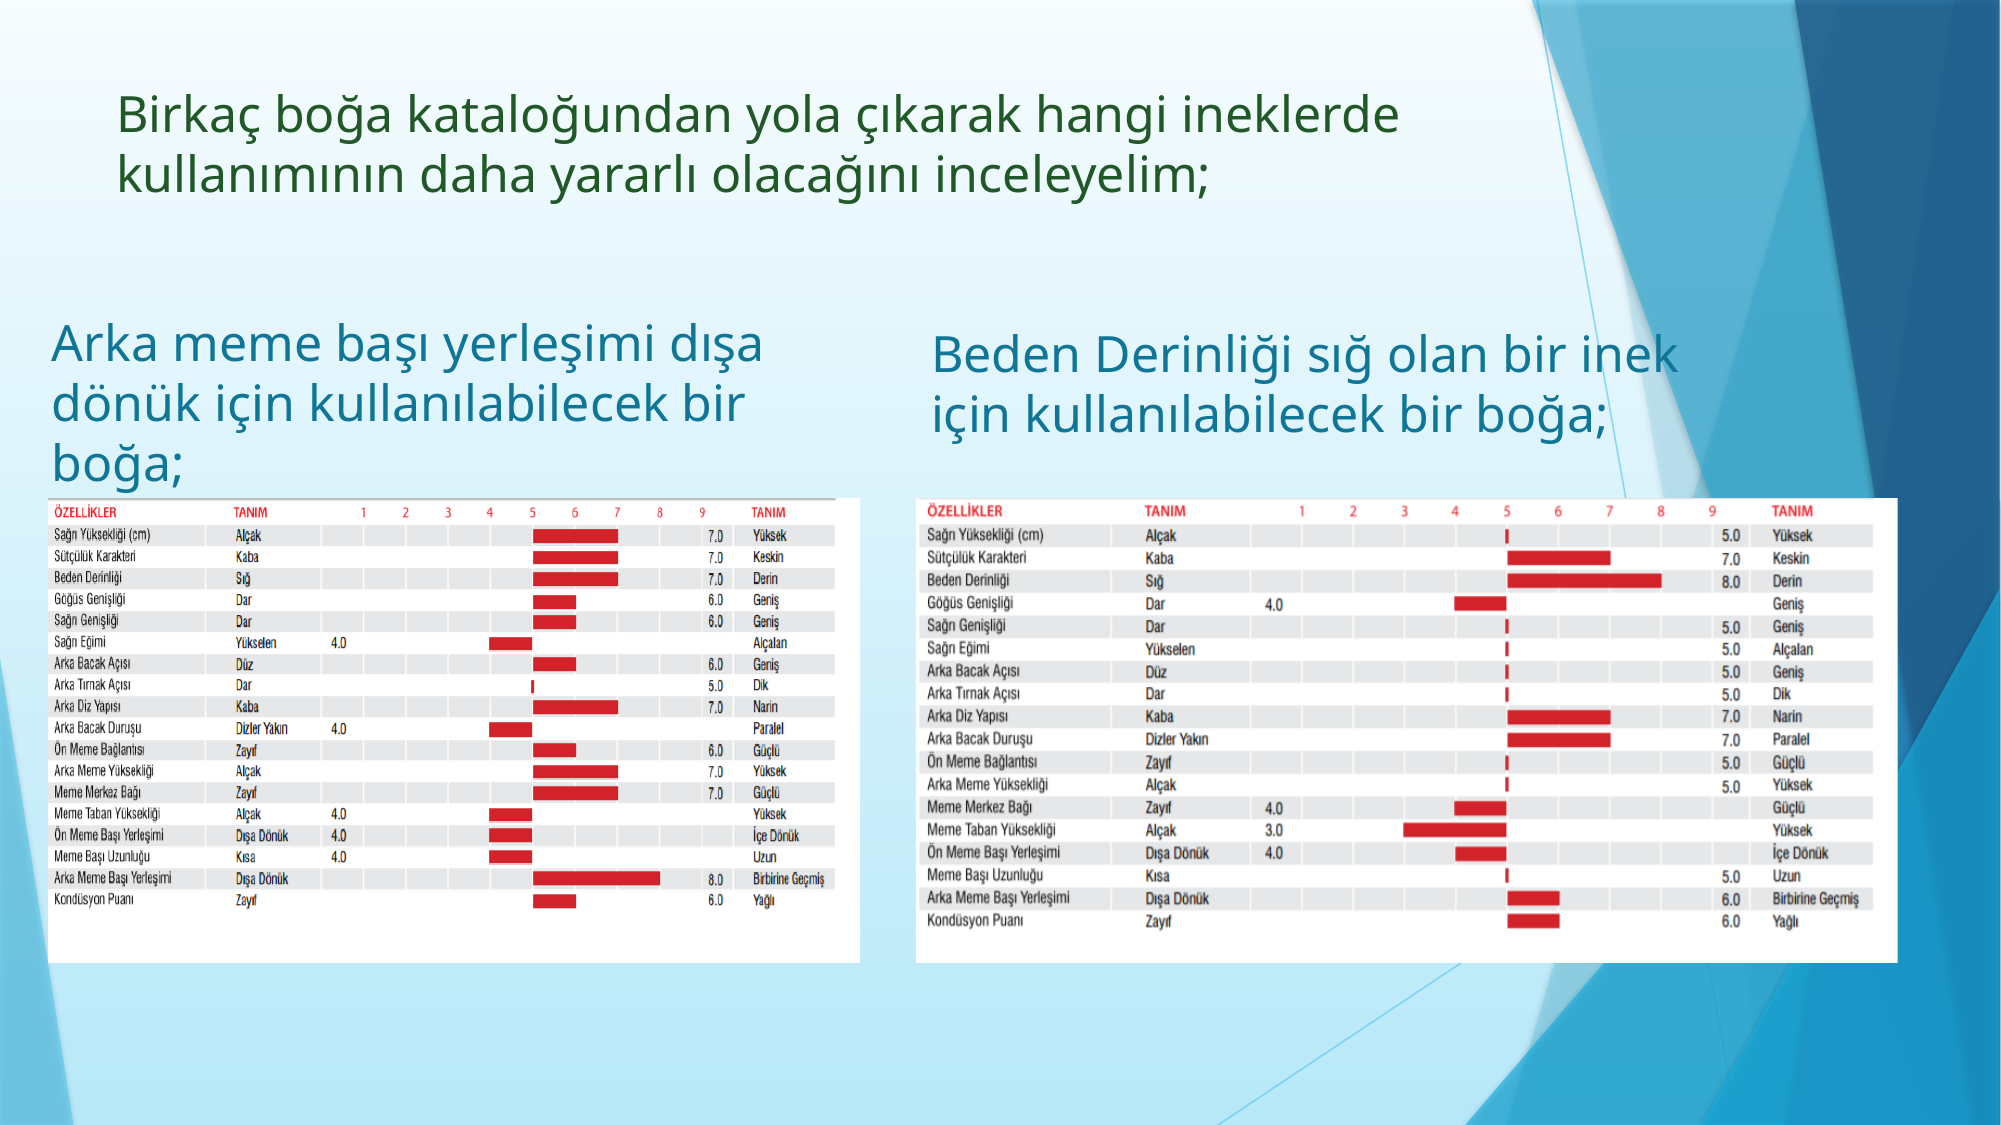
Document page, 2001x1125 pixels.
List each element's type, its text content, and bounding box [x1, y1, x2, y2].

list Beden Derinliği sığ olan bir inek için kullanılabilecek bir boğa; [915, 357, 1719, 450]
list Arka meme başı yerleşimi dışa dönük için kullanılabilecek bir boğa; [36, 290, 861, 499]
title Birkaç boğa kataloğundan yola çıkarak hangi ineklerde kullanımının daha yararlı olacağını inceleyelim; [101, 75, 1532, 293]
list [915, 497, 1899, 964]
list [47, 497, 861, 964]
